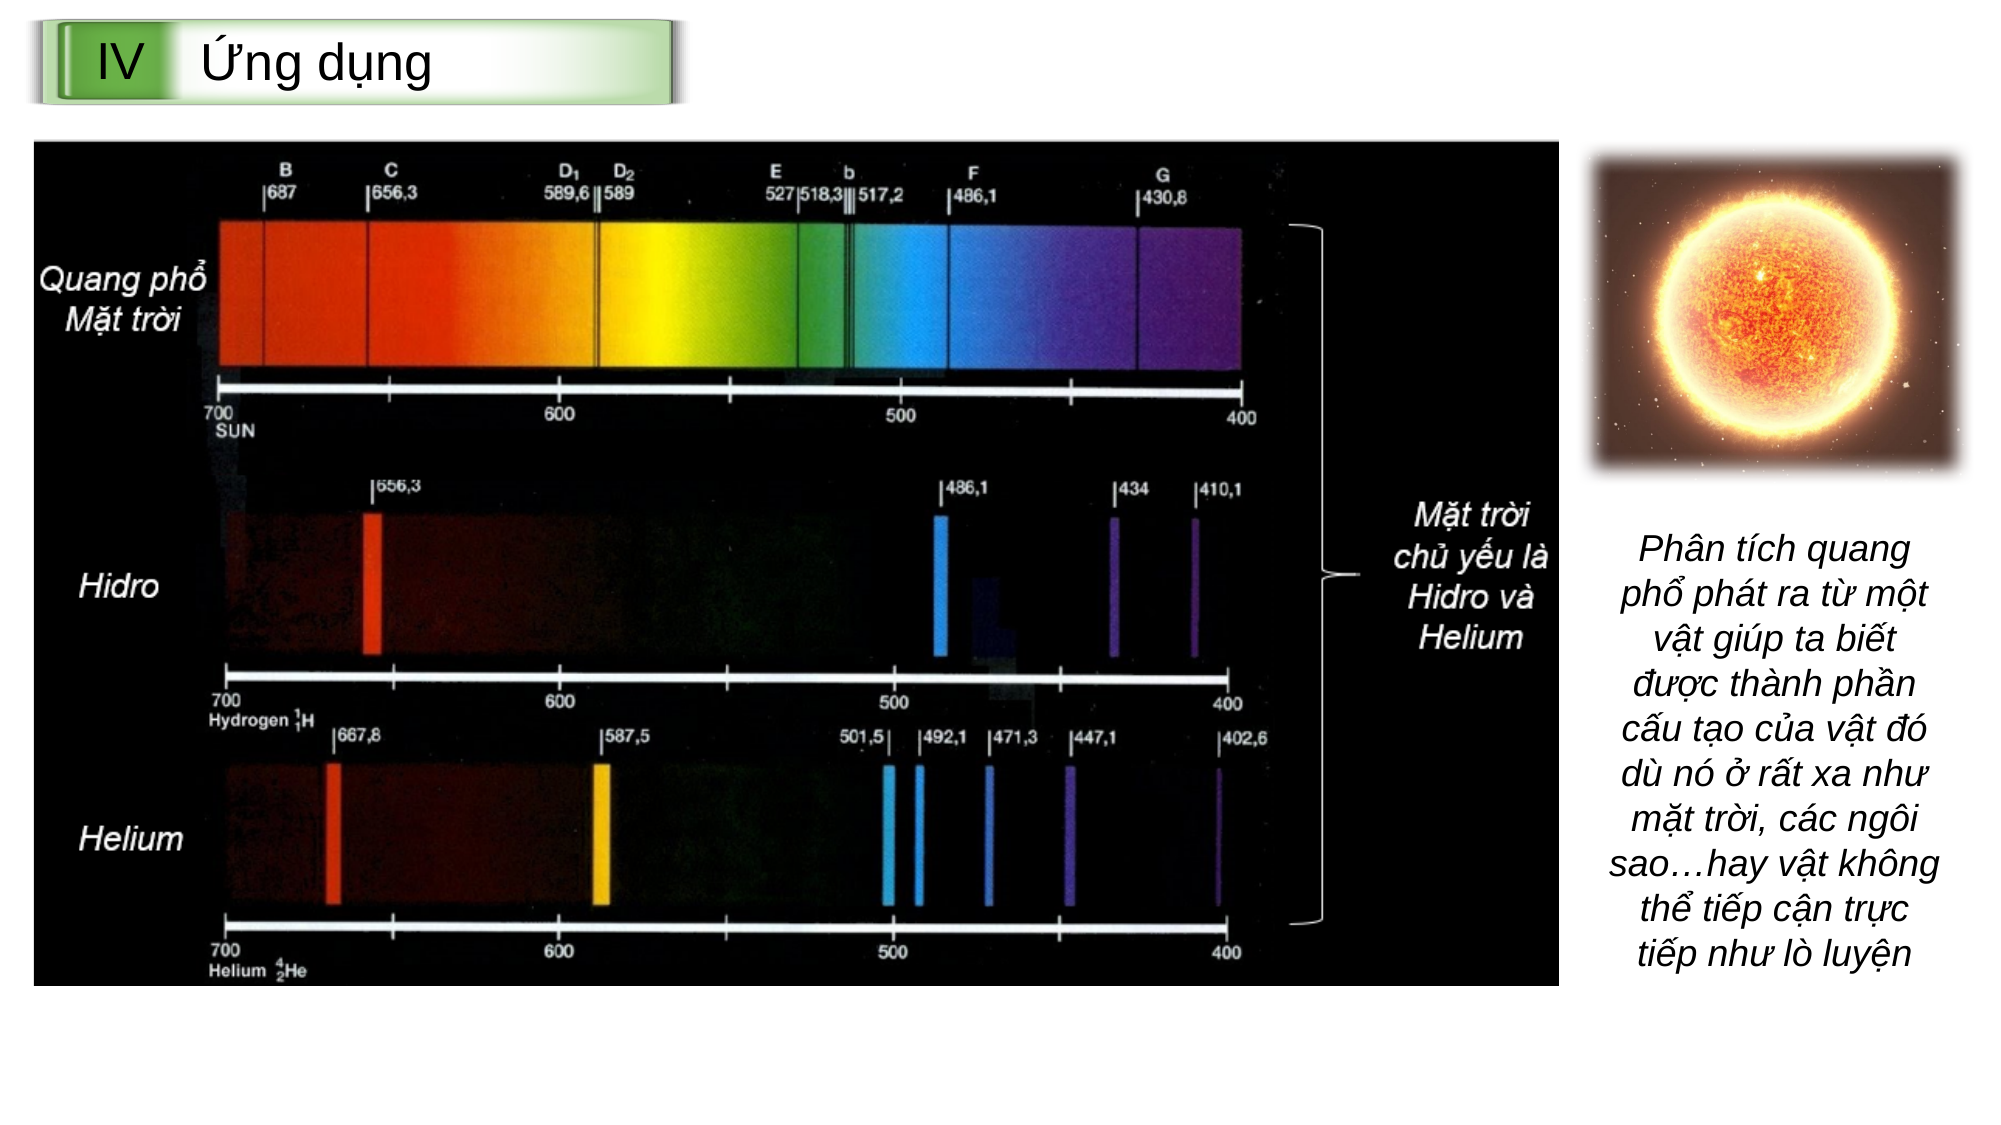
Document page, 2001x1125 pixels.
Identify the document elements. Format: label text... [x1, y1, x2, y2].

text_box Phân tích quang phổ phát ra từ một vật giúp ta biết được thành phần cấu tạo của vật đó dù nó ở rất xa như mặt trời, các ngôi sao…hay vật không thể tiếp cận trực tiếp như lò luyện [1590, 516, 1959, 981]
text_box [0, 17, 1929, 106]
picture [1575, 139, 1975, 486]
picture [33, 139, 1562, 986]
